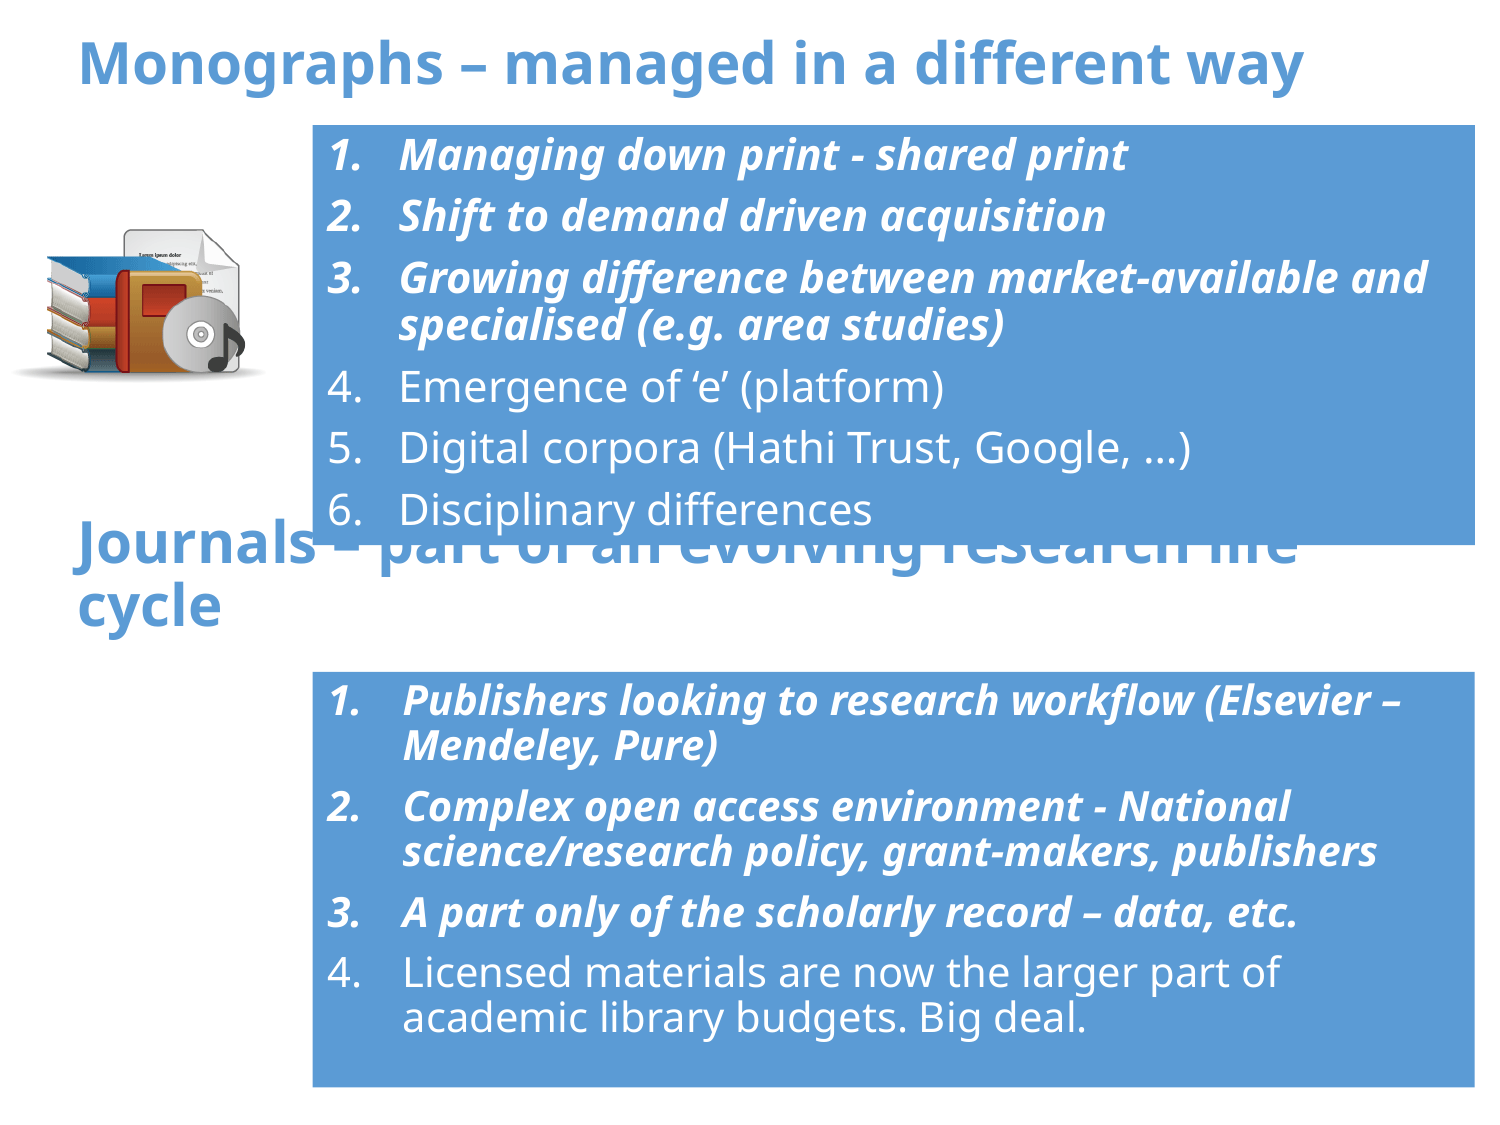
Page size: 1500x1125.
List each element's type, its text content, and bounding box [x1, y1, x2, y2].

list Managing down print - shared print Shift to demand driven acquisition Growing difference between market-available and specialised (e.g. area studies) Emergence of ‘e’ (platform) Digital corpora (Hathi Trust, Google, …) Disciplinary differences [312, 125, 1475, 546]
picture [0, 199, 286, 391]
list Journals – part of an evolving research life cycle [62, 575, 1475, 647]
list Publishers looking to research workflow (Elsevier – Mendeley, Pure) Complex open access environment - National science/research policy, grant-makers, publishers A part only of the scholarly record – data, etc. Licensed materials are now the larger part of academic library budgets. Big deal. [312, 671, 1475, 1088]
list Monographs – managed in a different way [62, 0, 1350, 105]
